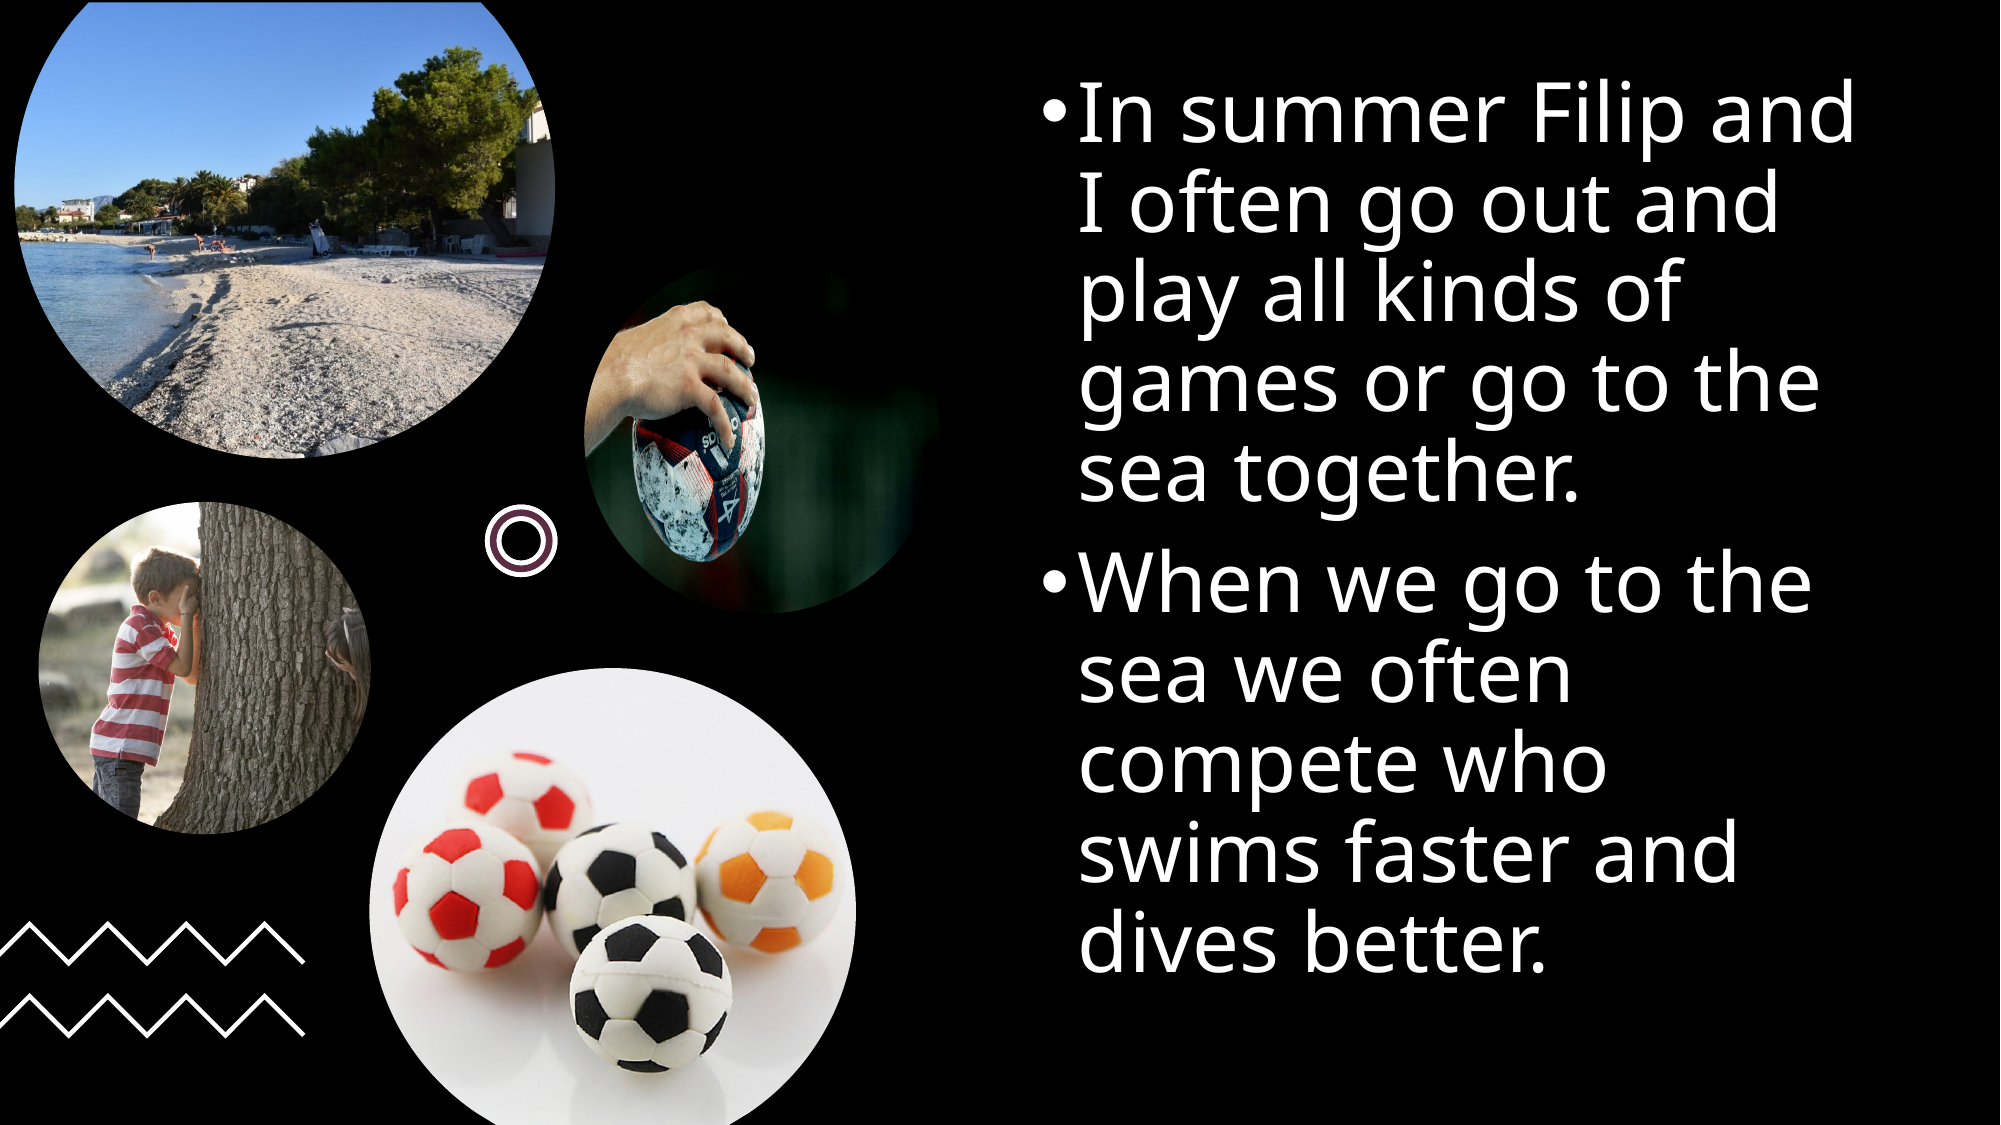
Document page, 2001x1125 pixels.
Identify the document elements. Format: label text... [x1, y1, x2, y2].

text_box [0, 920, 306, 1039]
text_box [487, 506, 556, 575]
picture [14, 2, 556, 459]
text_box [0, 0, 2000, 1125]
list In summer Filip and I often go out and play all kinds of games or go to the sea together. When we go to the sea we often compete who swims faster and dives better. [1025, 62, 1882, 777]
picture [584, 258, 940, 614]
picture [38, 501, 856, 1125]
